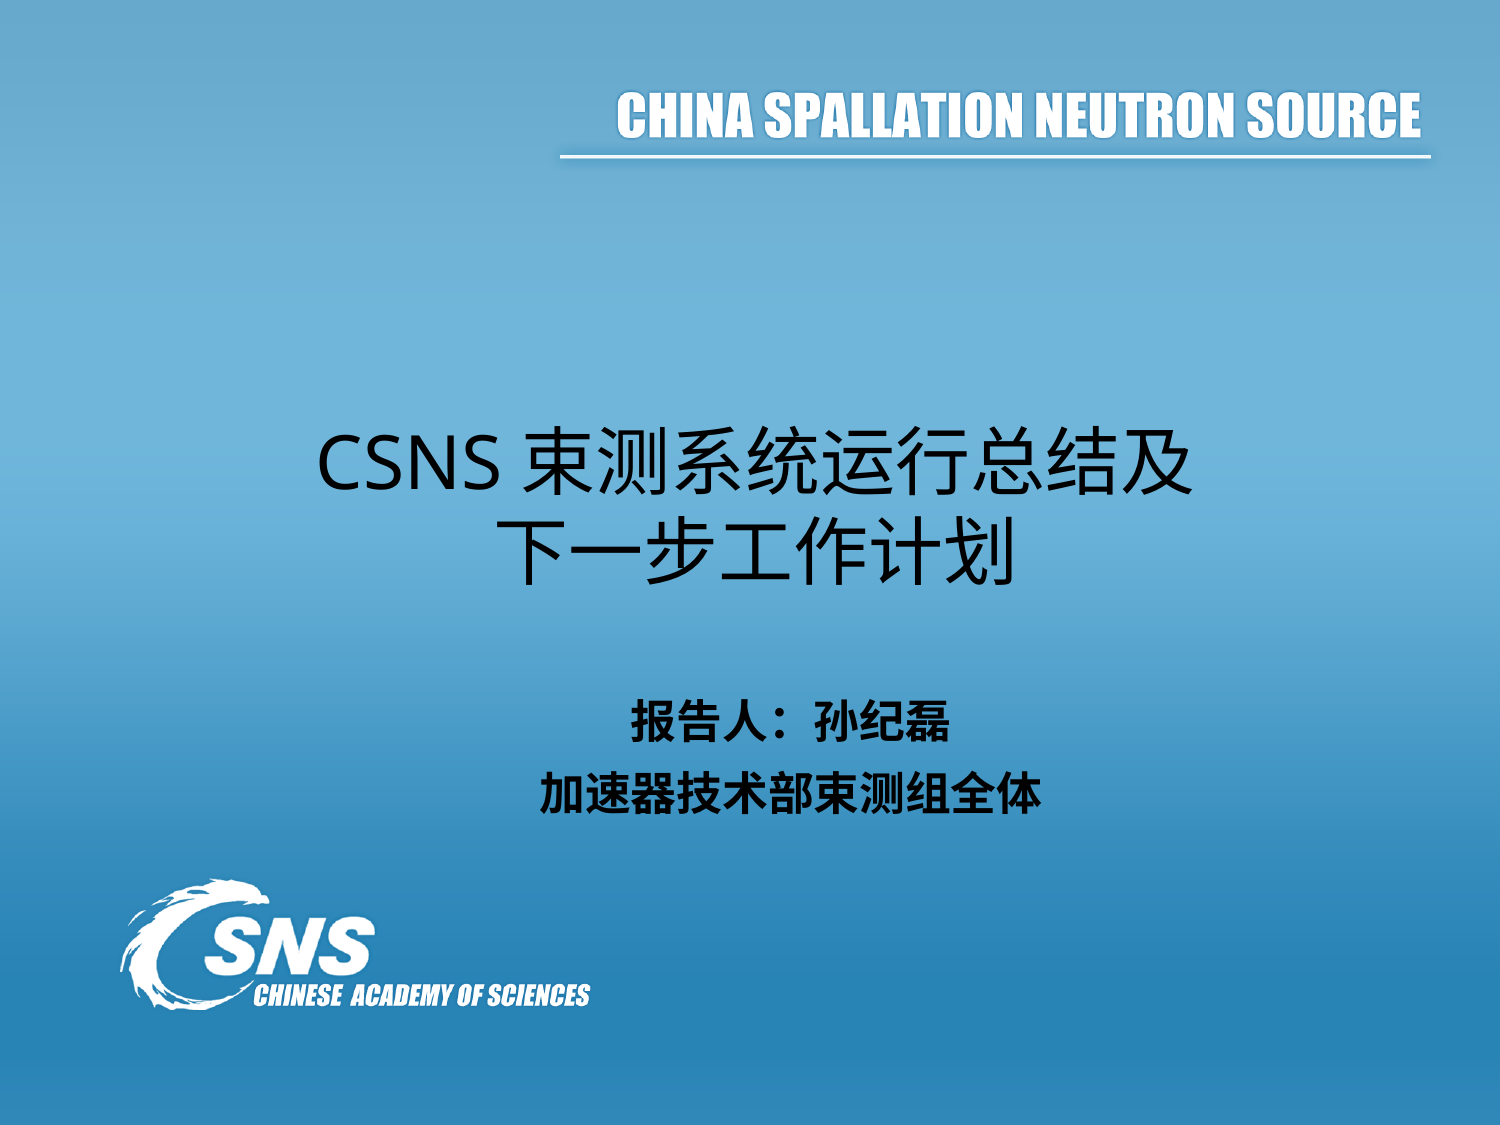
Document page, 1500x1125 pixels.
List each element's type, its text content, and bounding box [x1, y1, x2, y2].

subtitle 报告人：孙纪磊 加速器技术部束测组全体 [206, 668, 1376, 932]
picture [0, 0, 1500, 1125]
title CSNS束测系统运行总结及 下一步工作计划 [111, 326, 1400, 683]
